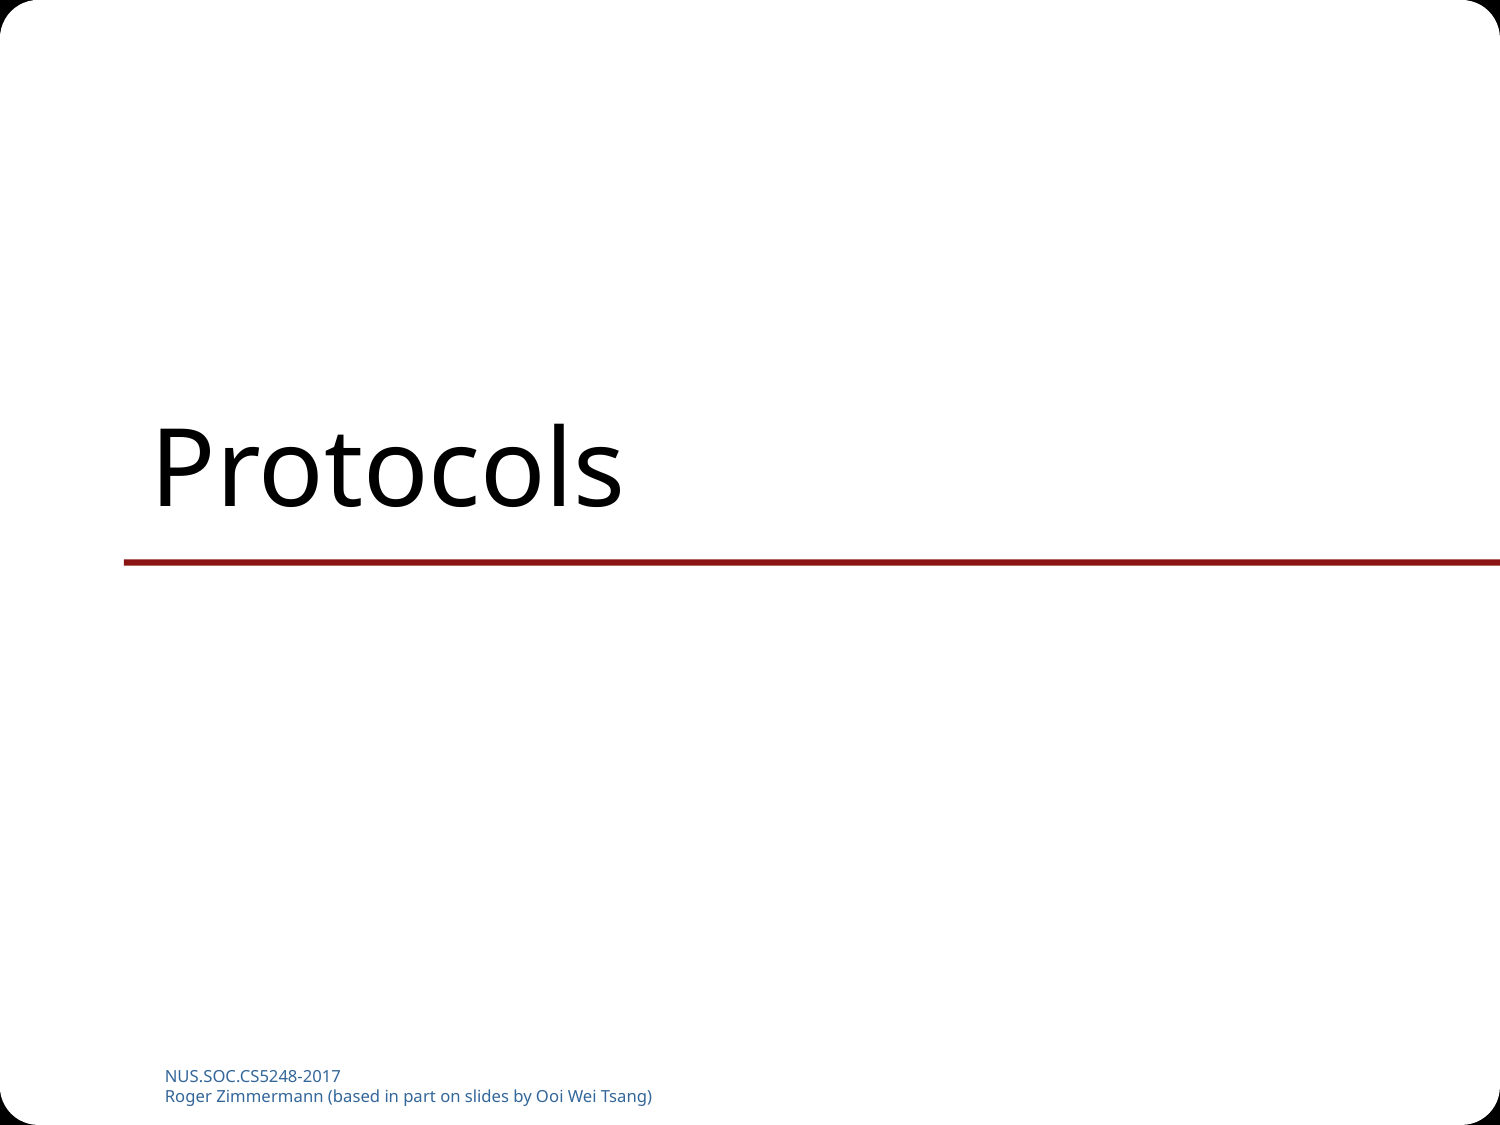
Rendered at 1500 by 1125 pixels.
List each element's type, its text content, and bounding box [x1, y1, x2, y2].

title Protocols [135, 172, 1426, 536]
